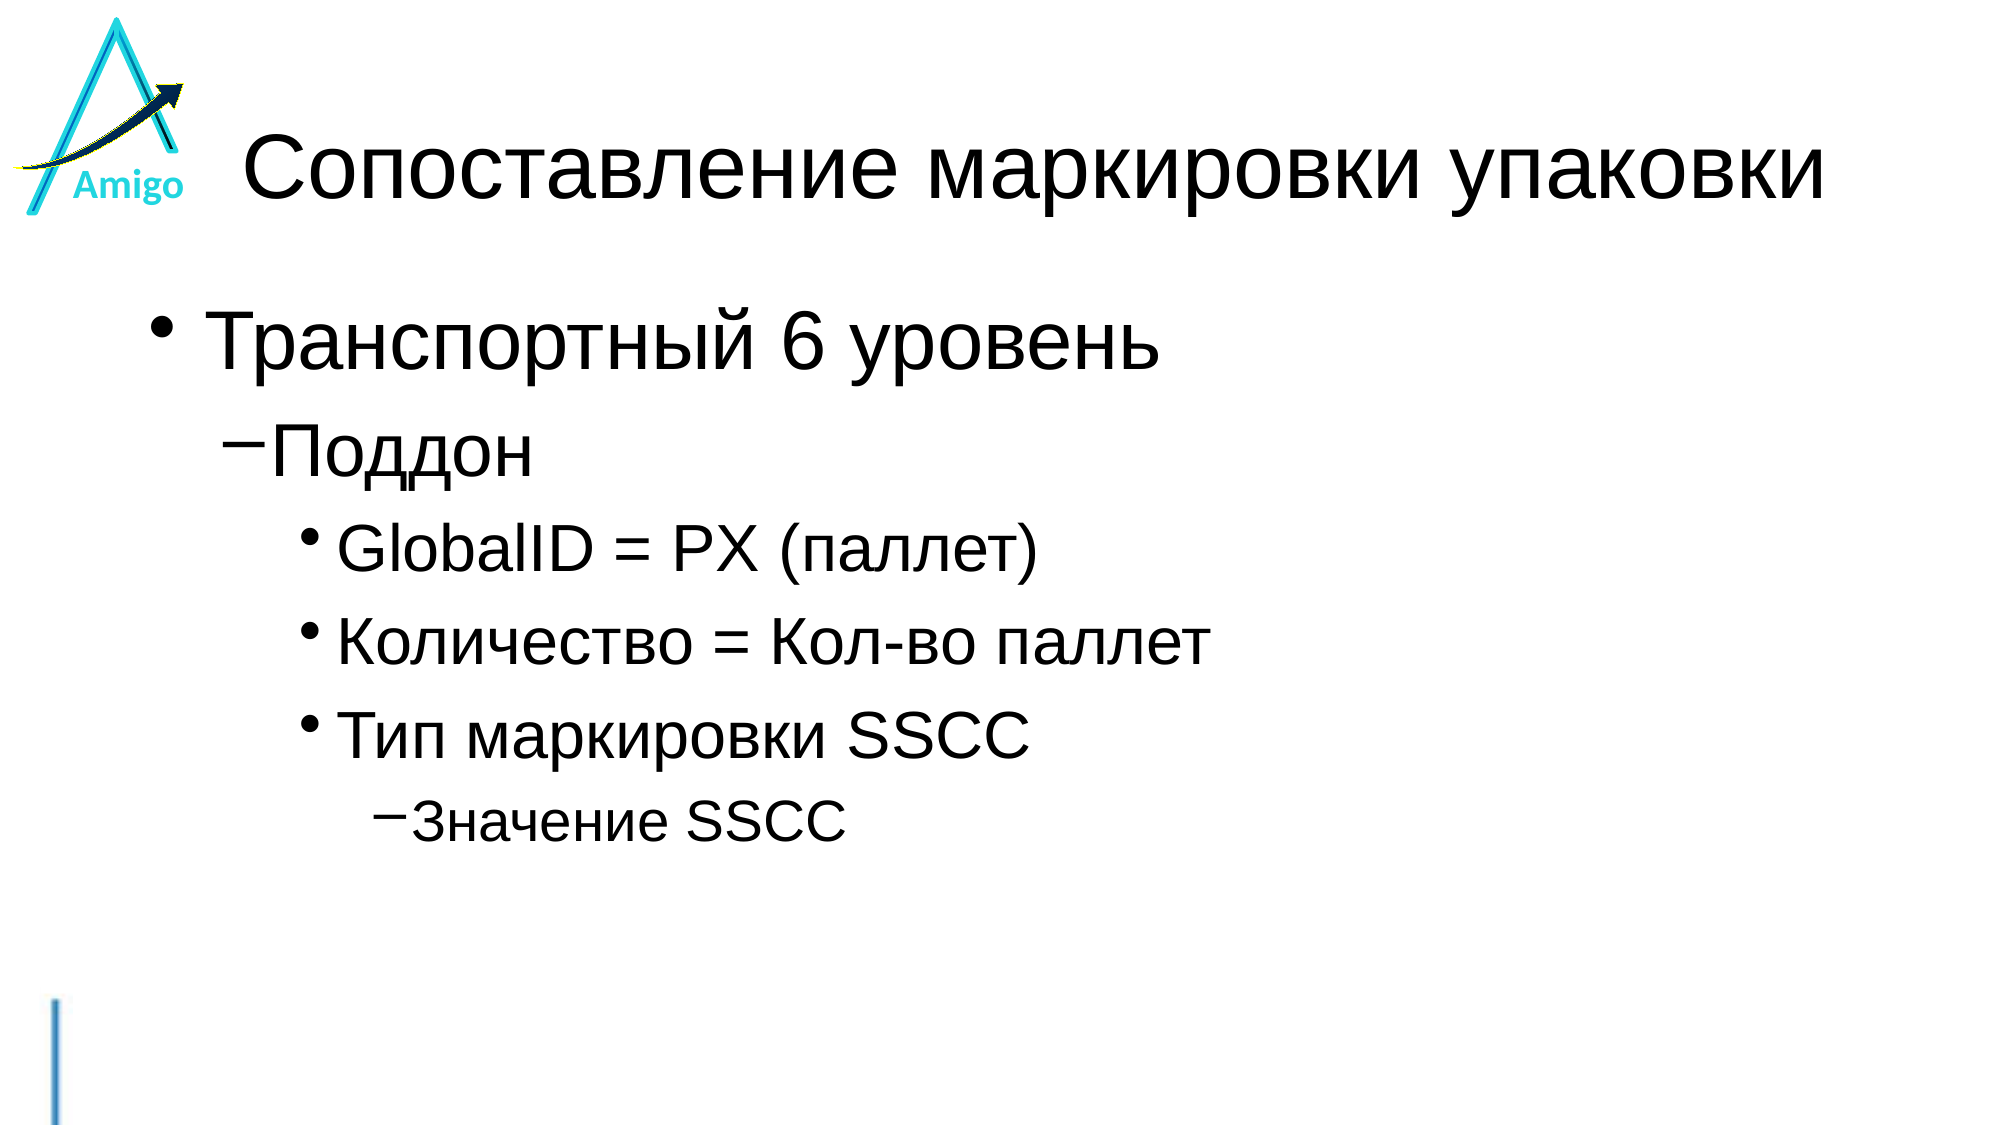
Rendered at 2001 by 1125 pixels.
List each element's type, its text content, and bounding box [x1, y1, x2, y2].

list Транспортный 6 уровень Поддон GlobalID = PX (паллет) Количество = Кол-во паллет Тип маркировки SSCC Значение SSCC [133, 278, 1901, 1006]
title Сопоставление маркировки упаковки [133, 67, 1938, 256]
picture [39, 987, 73, 1125]
